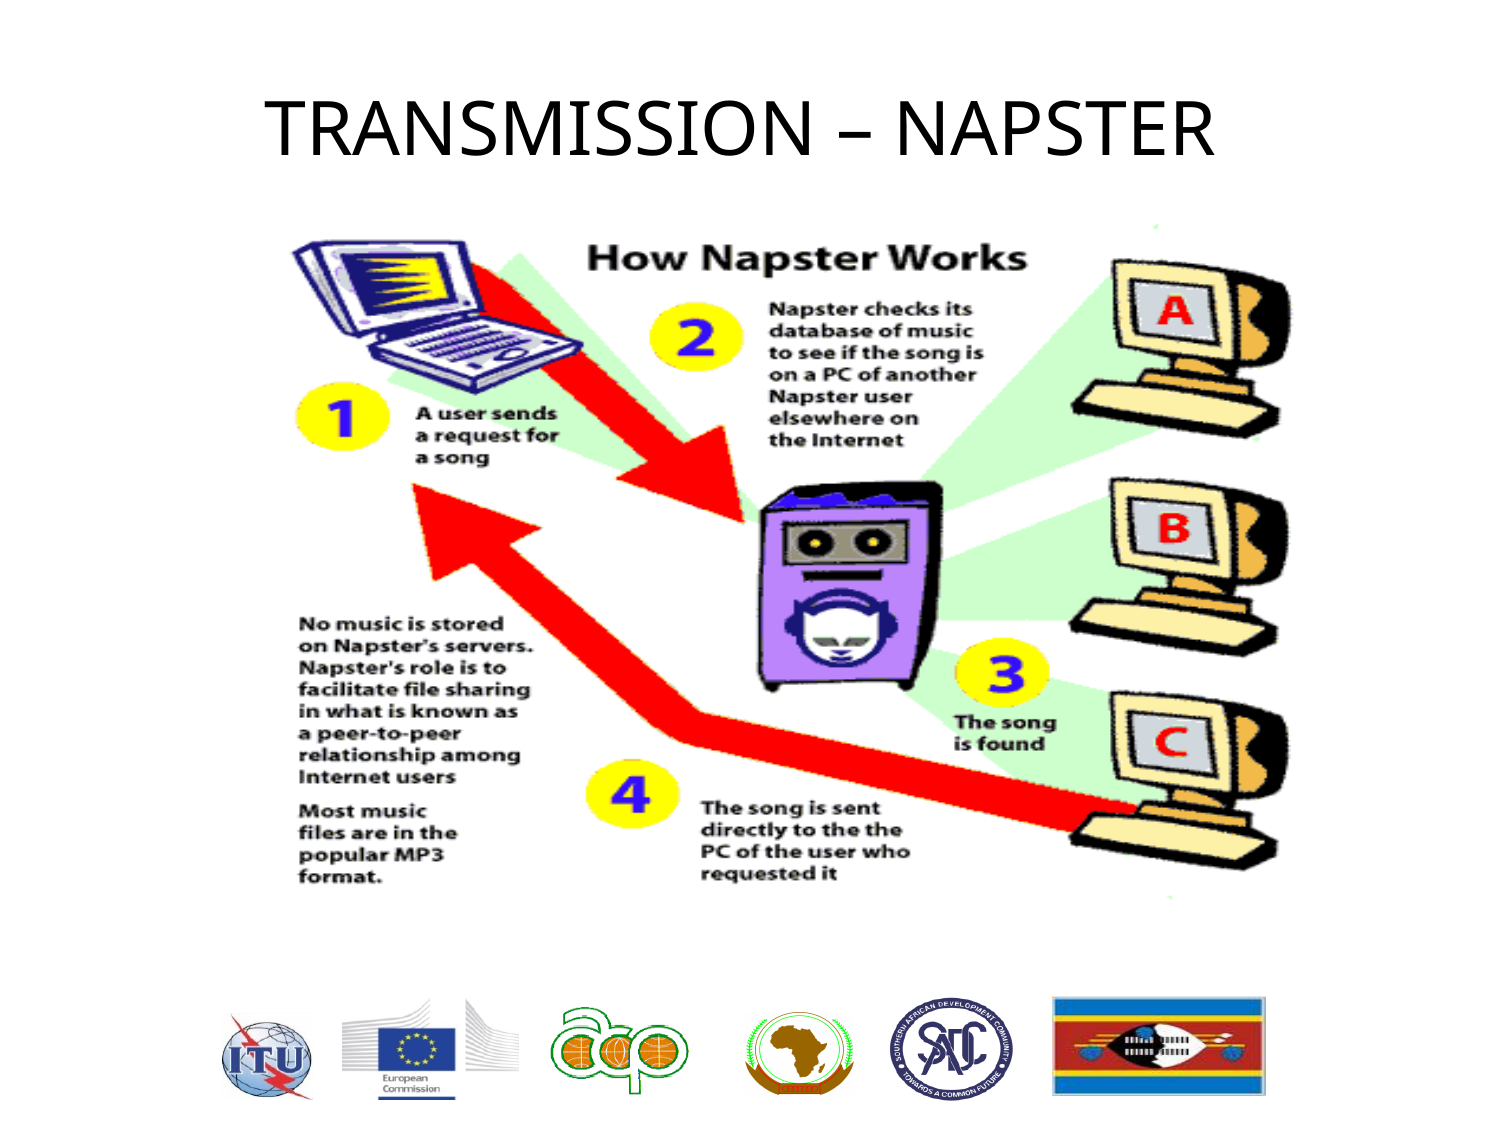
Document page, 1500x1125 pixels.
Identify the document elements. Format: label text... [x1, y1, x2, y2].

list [265, 219, 1329, 906]
picture [222, 1013, 313, 1100]
picture [1052, 996, 1266, 1096]
picture [342, 998, 519, 1100]
picture [547, 1006, 690, 1097]
title TRANSMISSION – NAPSTER [112, 72, 1388, 179]
picture [745, 1012, 854, 1095]
picture [888, 996, 1014, 1102]
